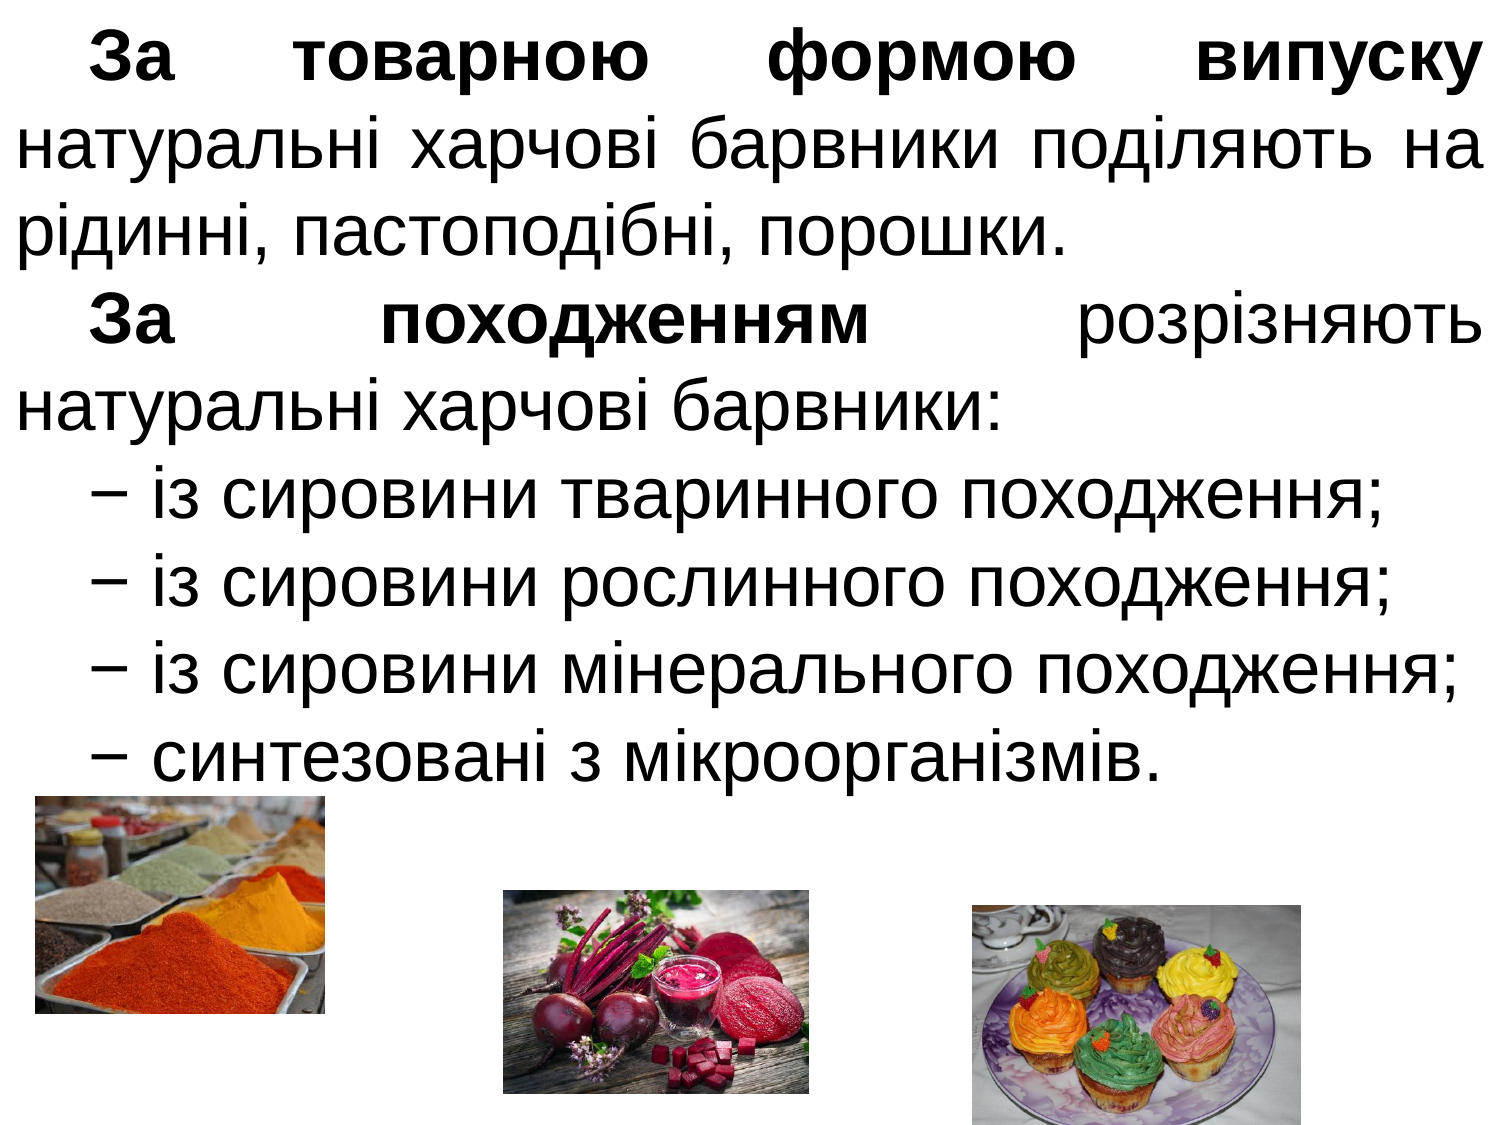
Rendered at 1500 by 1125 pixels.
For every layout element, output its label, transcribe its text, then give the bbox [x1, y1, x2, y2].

picture [972, 904, 1301, 1125]
list За товарною формою випуску натуральні харчові барвники поділяють на рідинні, пастоподібні, порошки. За походженням розрізняють натуральні харчові барвники: − із сировини тваринного походження; − із сировини рослинного походження; − із сировини мінерального походження; − синтезовані з мікроорганізмів. [0, 0, 1500, 1125]
picture [503, 890, 809, 1094]
picture [34, 796, 325, 1014]
